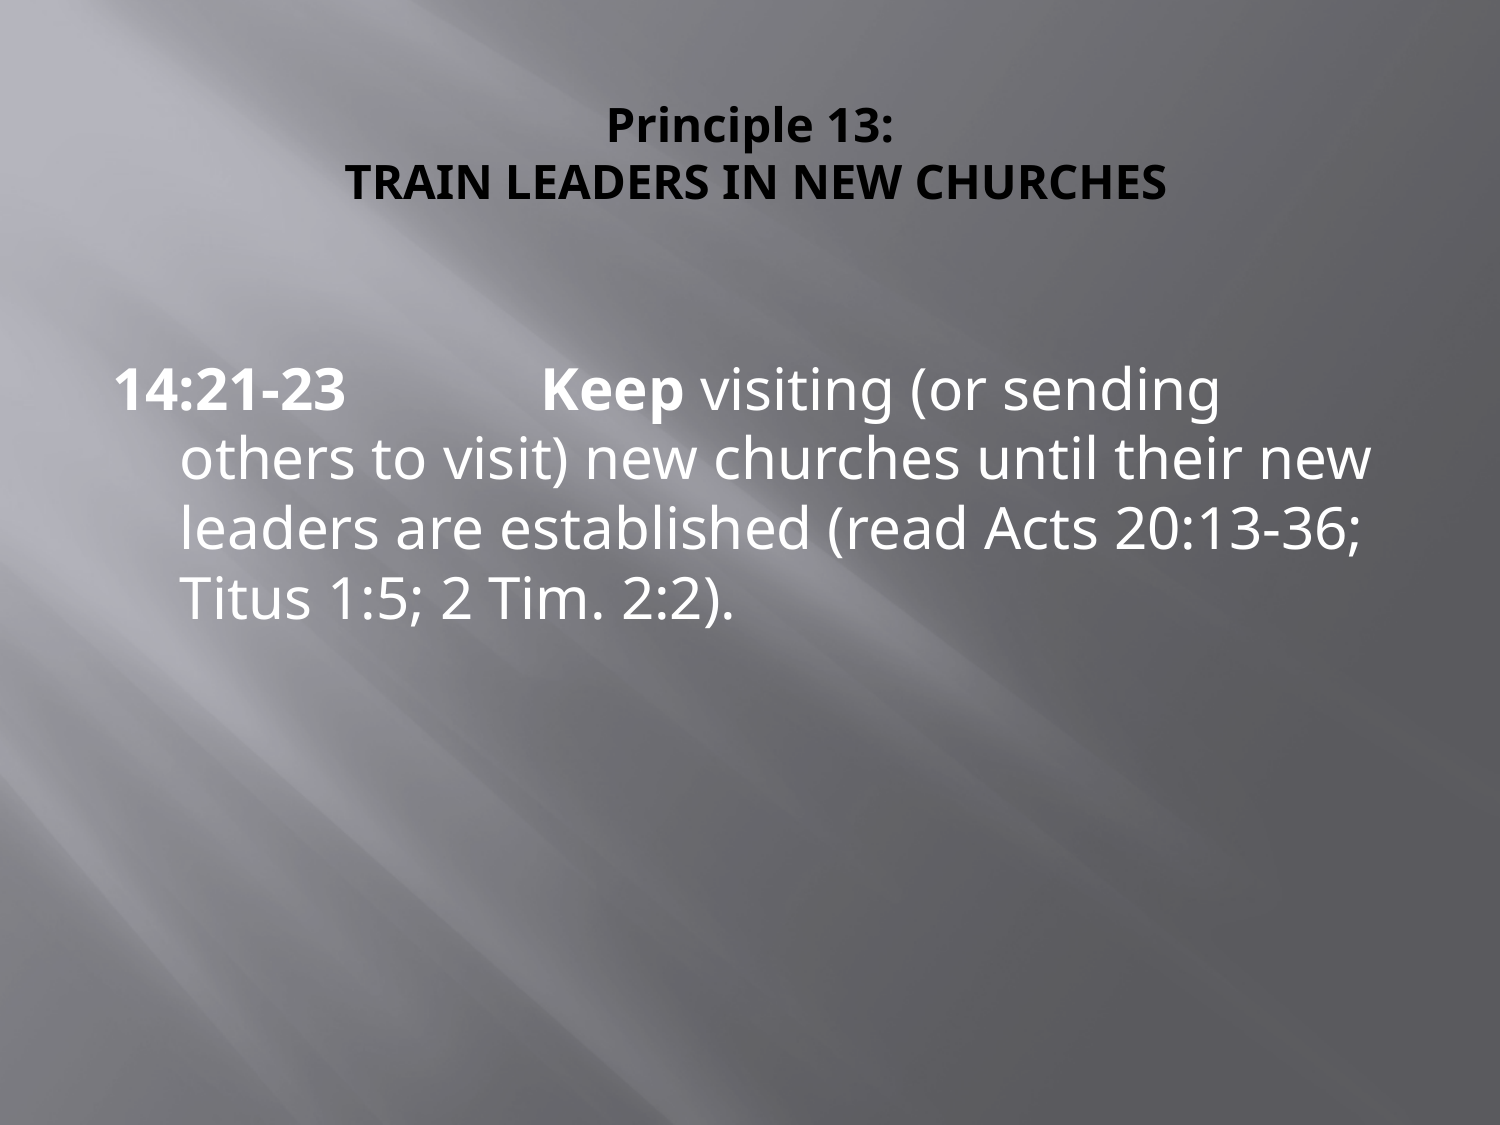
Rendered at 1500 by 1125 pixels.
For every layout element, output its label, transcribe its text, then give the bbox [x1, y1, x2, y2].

title Principle 13: TRAIN LEADERS IN NEW CHURCHES [75, 87, 1425, 262]
list 14:21-23 Keep visiting (or sending others to visit) new churches until their new leaders are established (read Acts 20:13-36; Titus 1:5; 2 Tim. 2:2). [75, 262, 1425, 1035]
